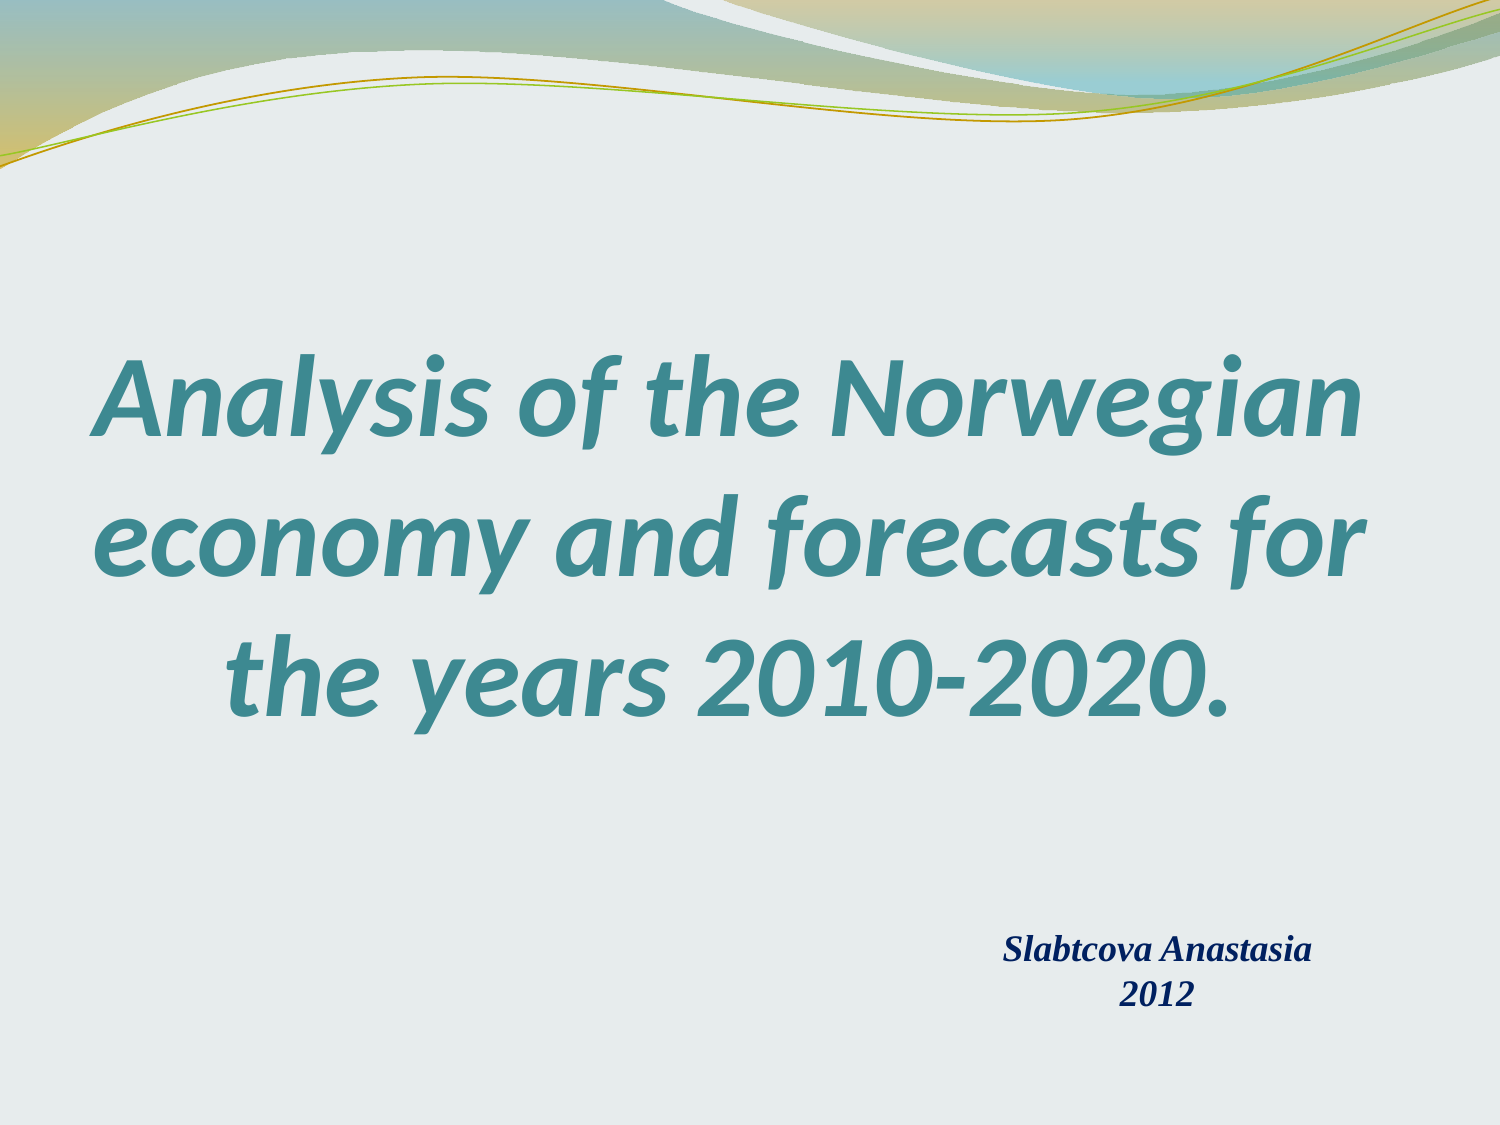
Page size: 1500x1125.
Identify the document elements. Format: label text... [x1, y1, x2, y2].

text_box Slabtcova Anastasia 2012 [927, 916, 1388, 1022]
title Analysis of the Norwegian economy and forecasts for the years 2010-2020. [87, 224, 1376, 740]
